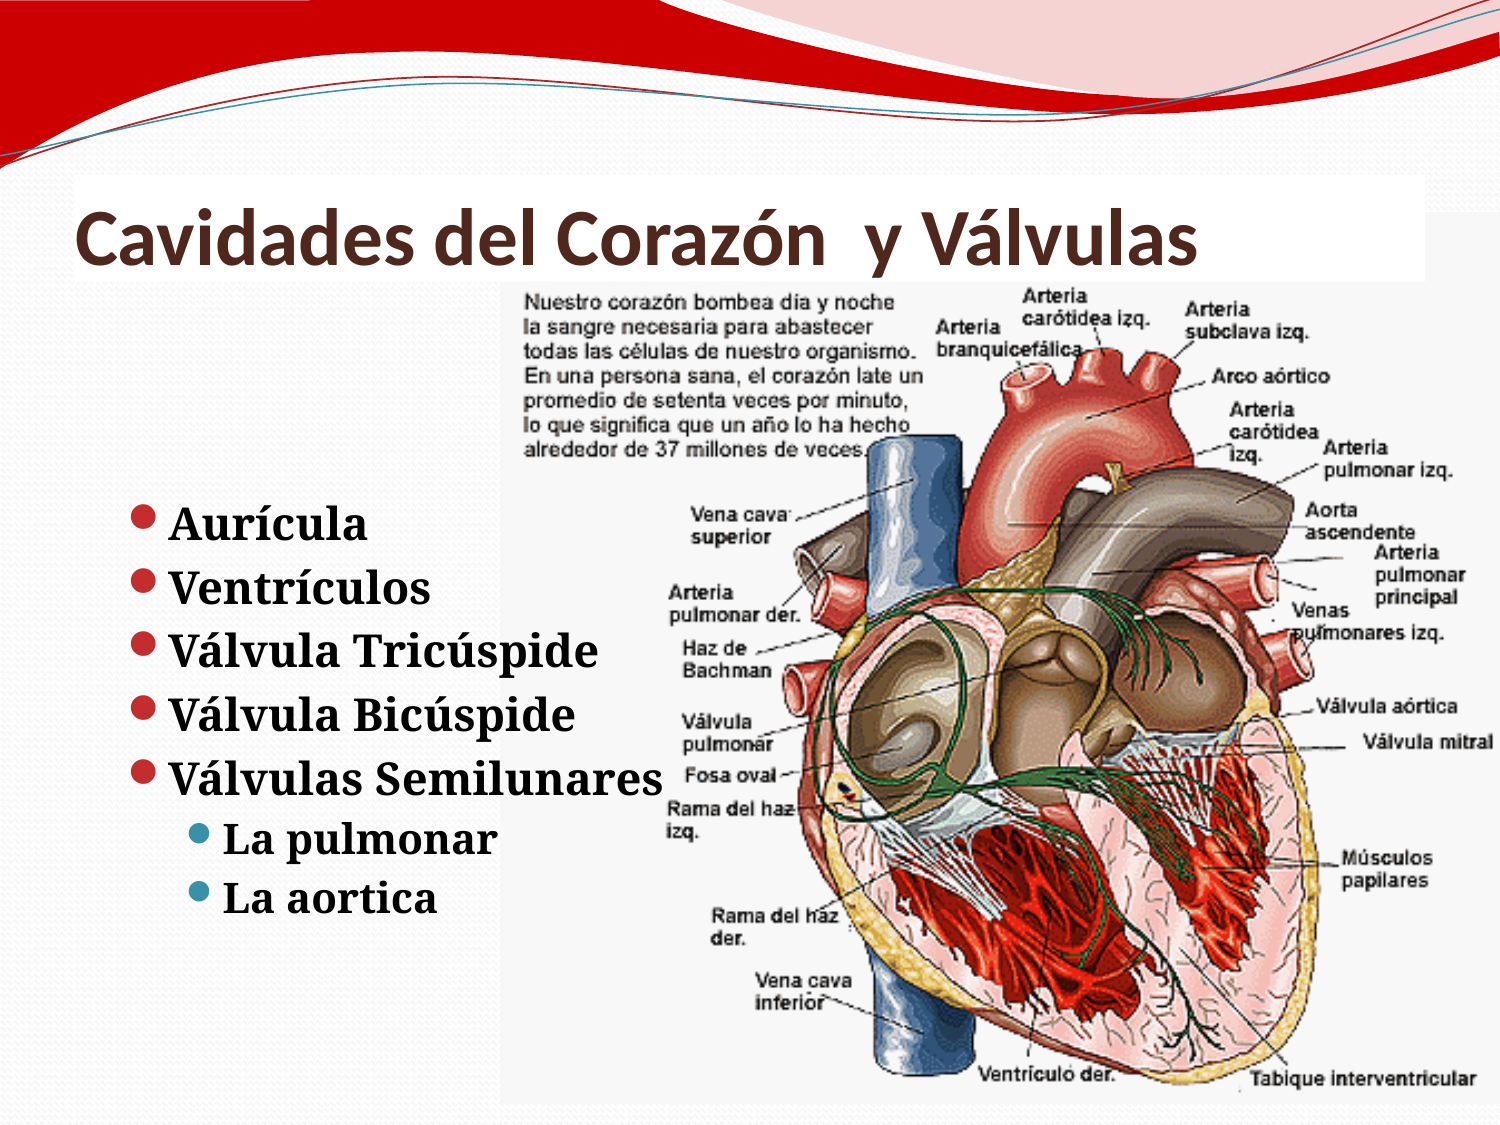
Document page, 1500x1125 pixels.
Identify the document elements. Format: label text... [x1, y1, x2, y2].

title Cavidades del Corazón y Válvulas [75, 174, 1425, 282]
list Aurícula Ventrículos Válvula Tricúspide Válvula Bicúspide Válvulas Semilunares La pulmonar La aortica [112, 487, 492, 988]
picture [499, 212, 1500, 1104]
